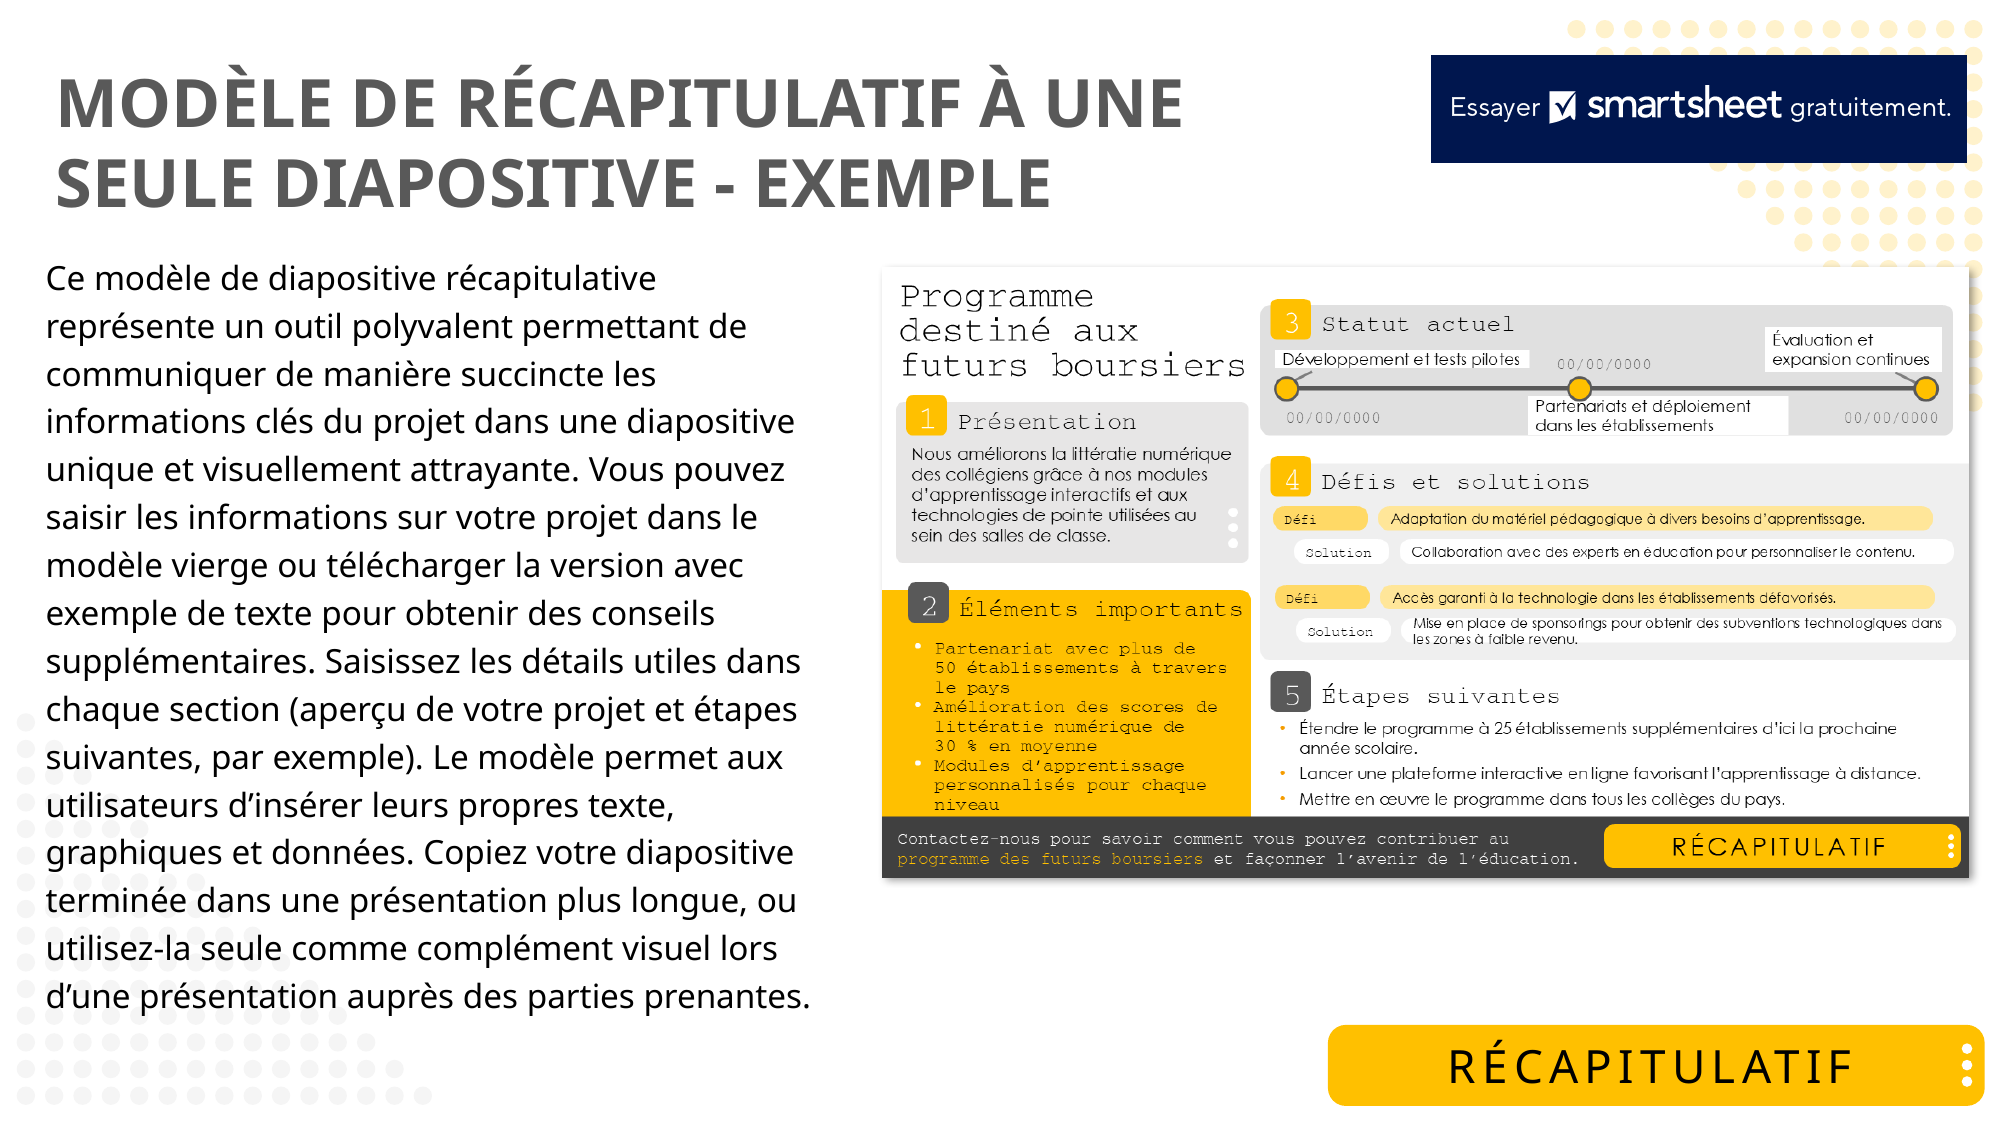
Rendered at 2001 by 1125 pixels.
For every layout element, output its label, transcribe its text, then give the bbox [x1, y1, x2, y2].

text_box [1327, 1024, 1985, 1106]
picture [1431, 55, 1967, 163]
text_box Ce modèle de diapositive récapitulative représente un outil polyvalent permettant de communiquer de manière succincte les informations clés du projet dans une diapositive unique et visuellement attrayante. Vous pouvez saisir les informations sur votre projet dans le modèle vierge ou télécharger la version avec exemple de texte pour obtenir des conseils supplémentaires. Saisissez les détails utiles dans chaque section (aperçu de votre projet et étapes suivantes, par exemple). Le modèle permet aux utilisateurs d’insérer leurs propres texte, graphiques et données. Copiez votre diapositive terminée dans une présentation plus longue, ou utilisez-la seule comme complément visuel lors d’une présentation auprès des parties prenantes. [30, 241, 831, 1023]
picture [882, 267, 1969, 879]
text_box MODÈLE DE RÉCAPITULATIF À UNE SEULE DIAPOSITIVE - EXEMPLE [40, 53, 1204, 229]
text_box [1567, 20, 1983, 412]
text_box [16, 713, 432, 1105]
